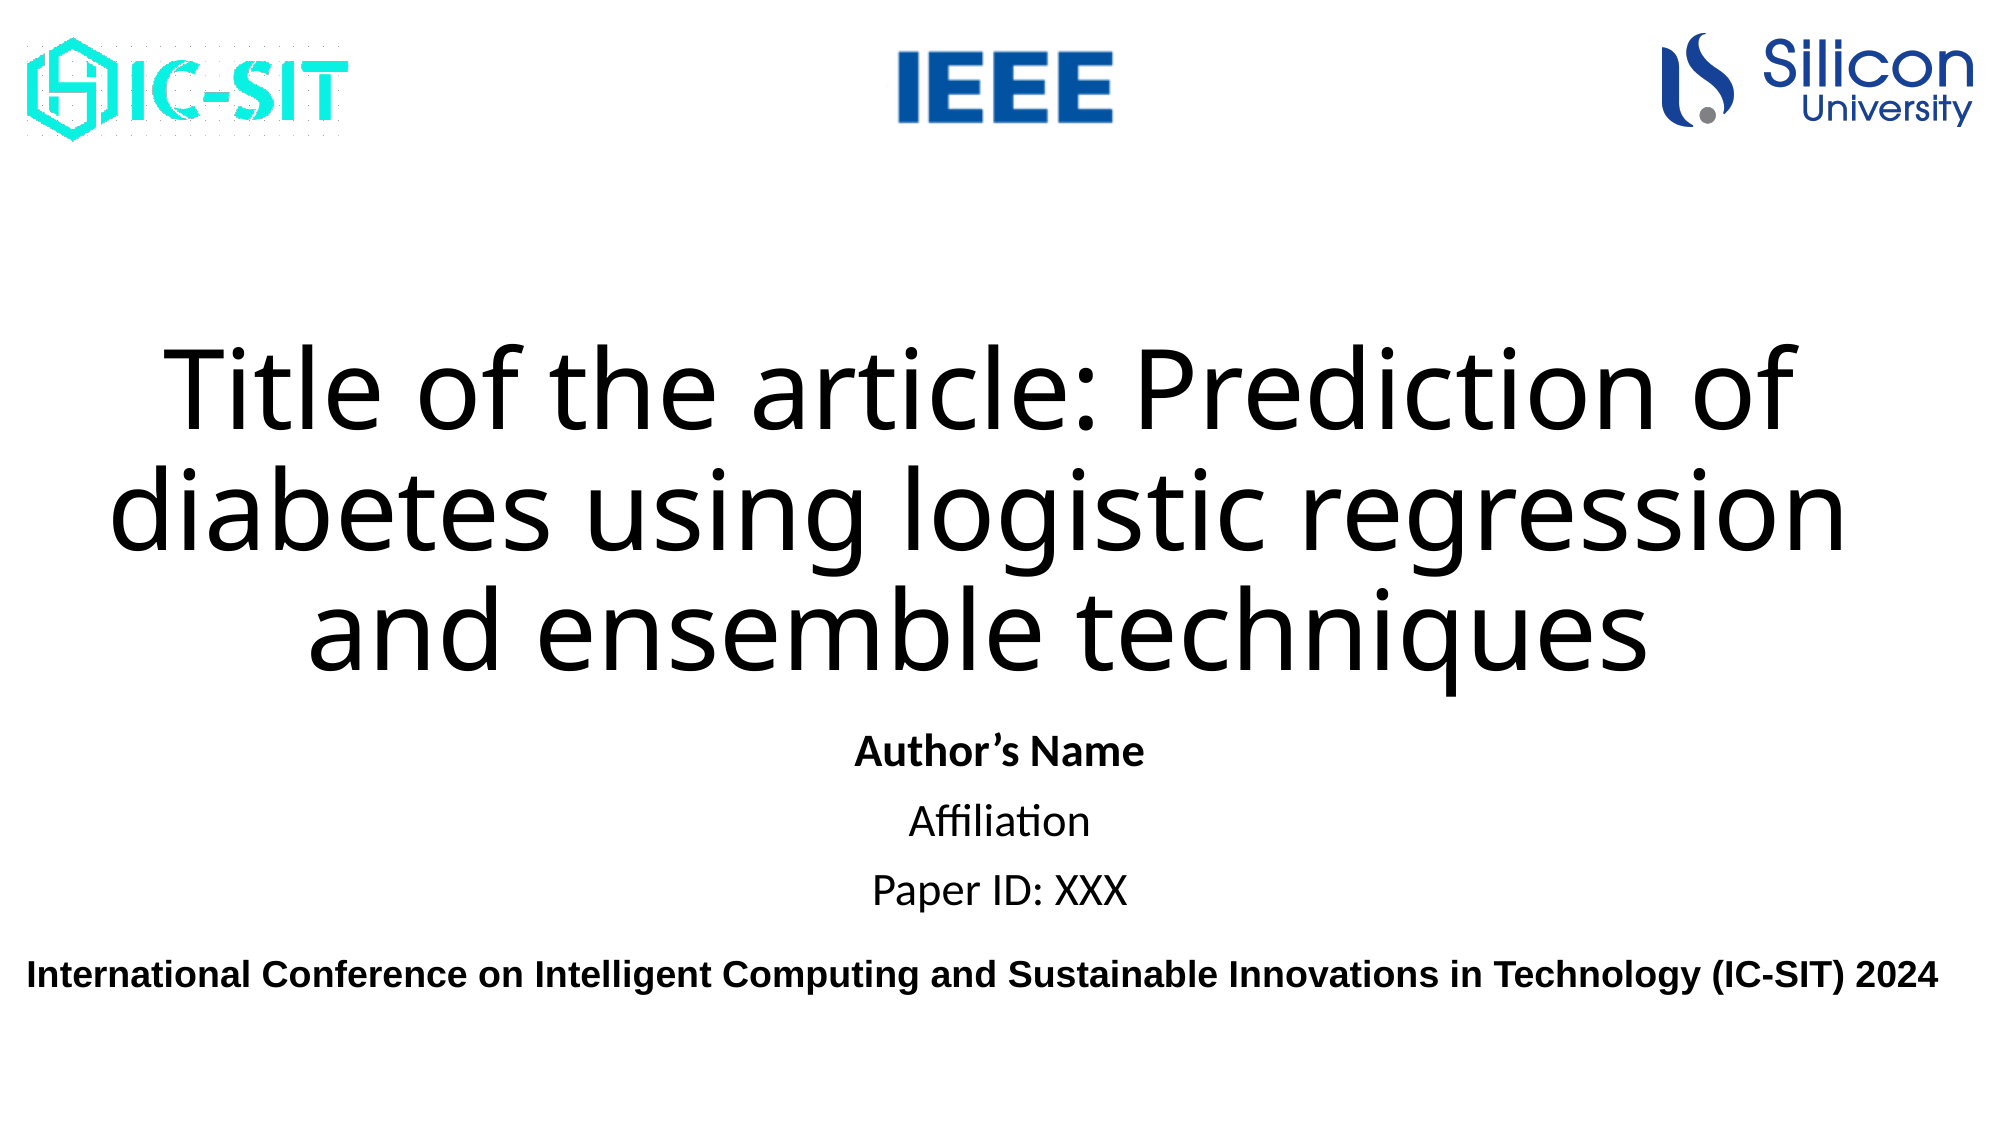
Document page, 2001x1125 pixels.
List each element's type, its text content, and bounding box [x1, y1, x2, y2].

picture [887, 37, 1125, 136]
text_box International Conference on Intelligent Computing and Sustainable Innovations in Technology (IC-SIT) 2024 [11, 942, 1956, 1003]
picture [25, 33, 350, 145]
picture [1662, 33, 1973, 127]
title Title of the article: Prediction of diabetes using logistic regression and ensemble techniques [77, 254, 1882, 702]
subtitle Author’s Name Affiliation Paper ID: XXX [249, 718, 1750, 926]
